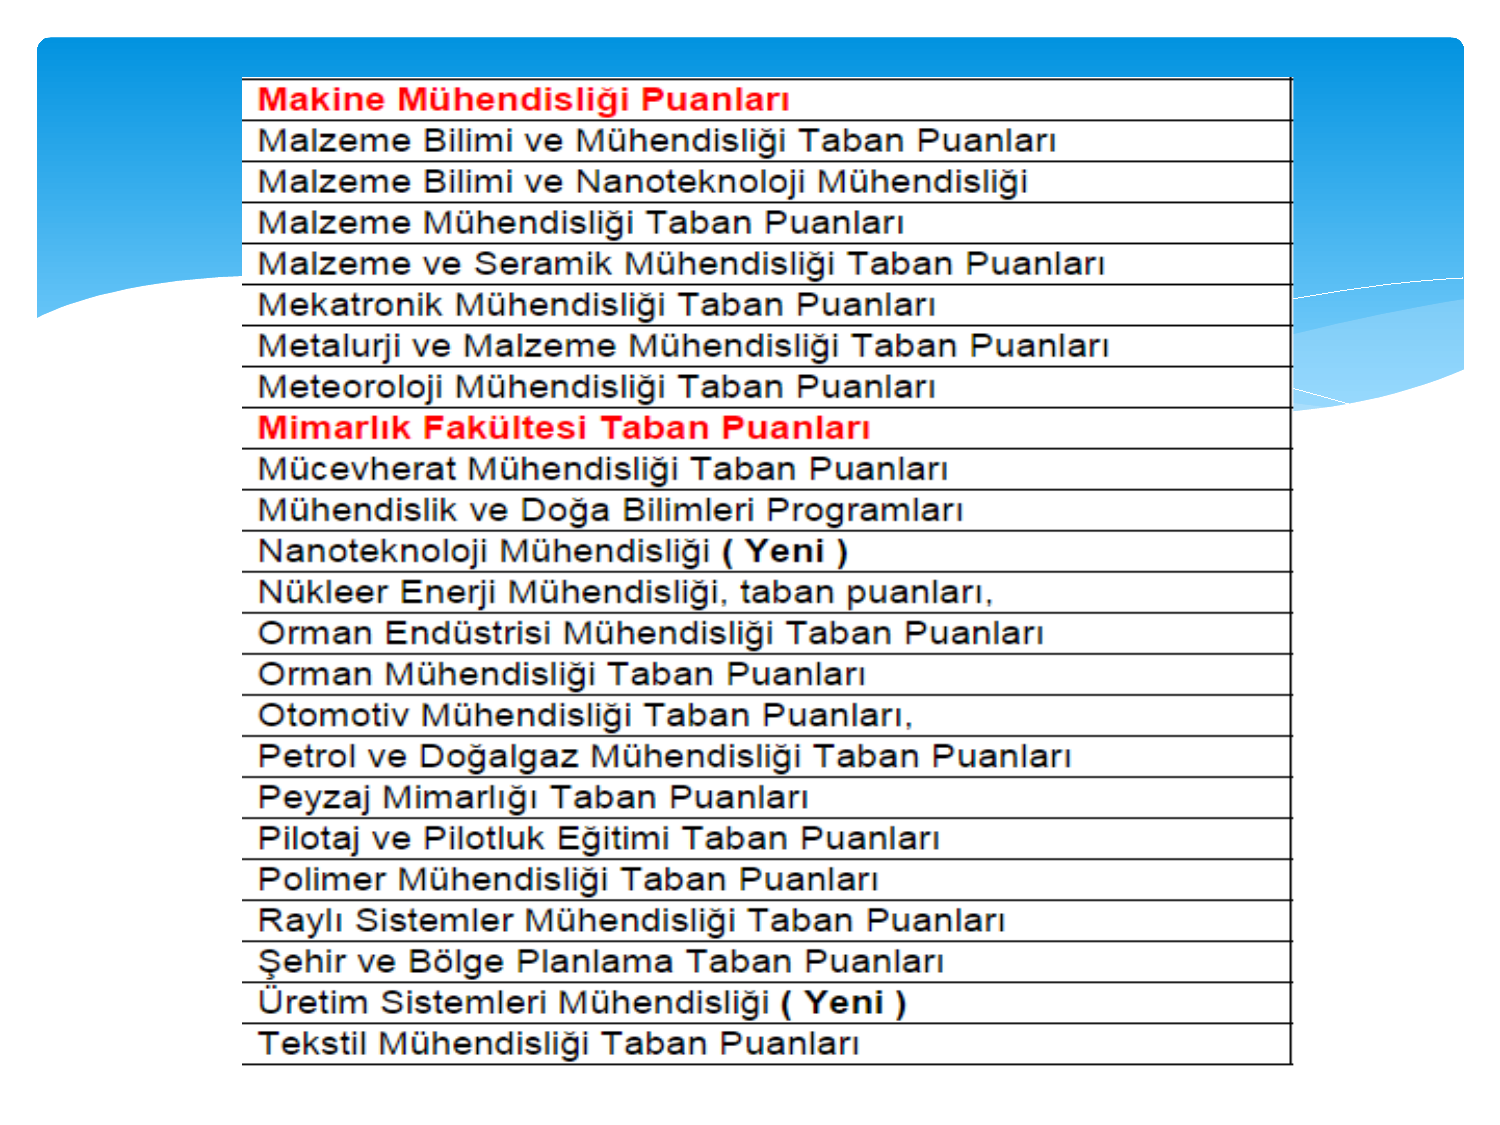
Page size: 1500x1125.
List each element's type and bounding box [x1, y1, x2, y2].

list [241, 77, 1294, 1071]
